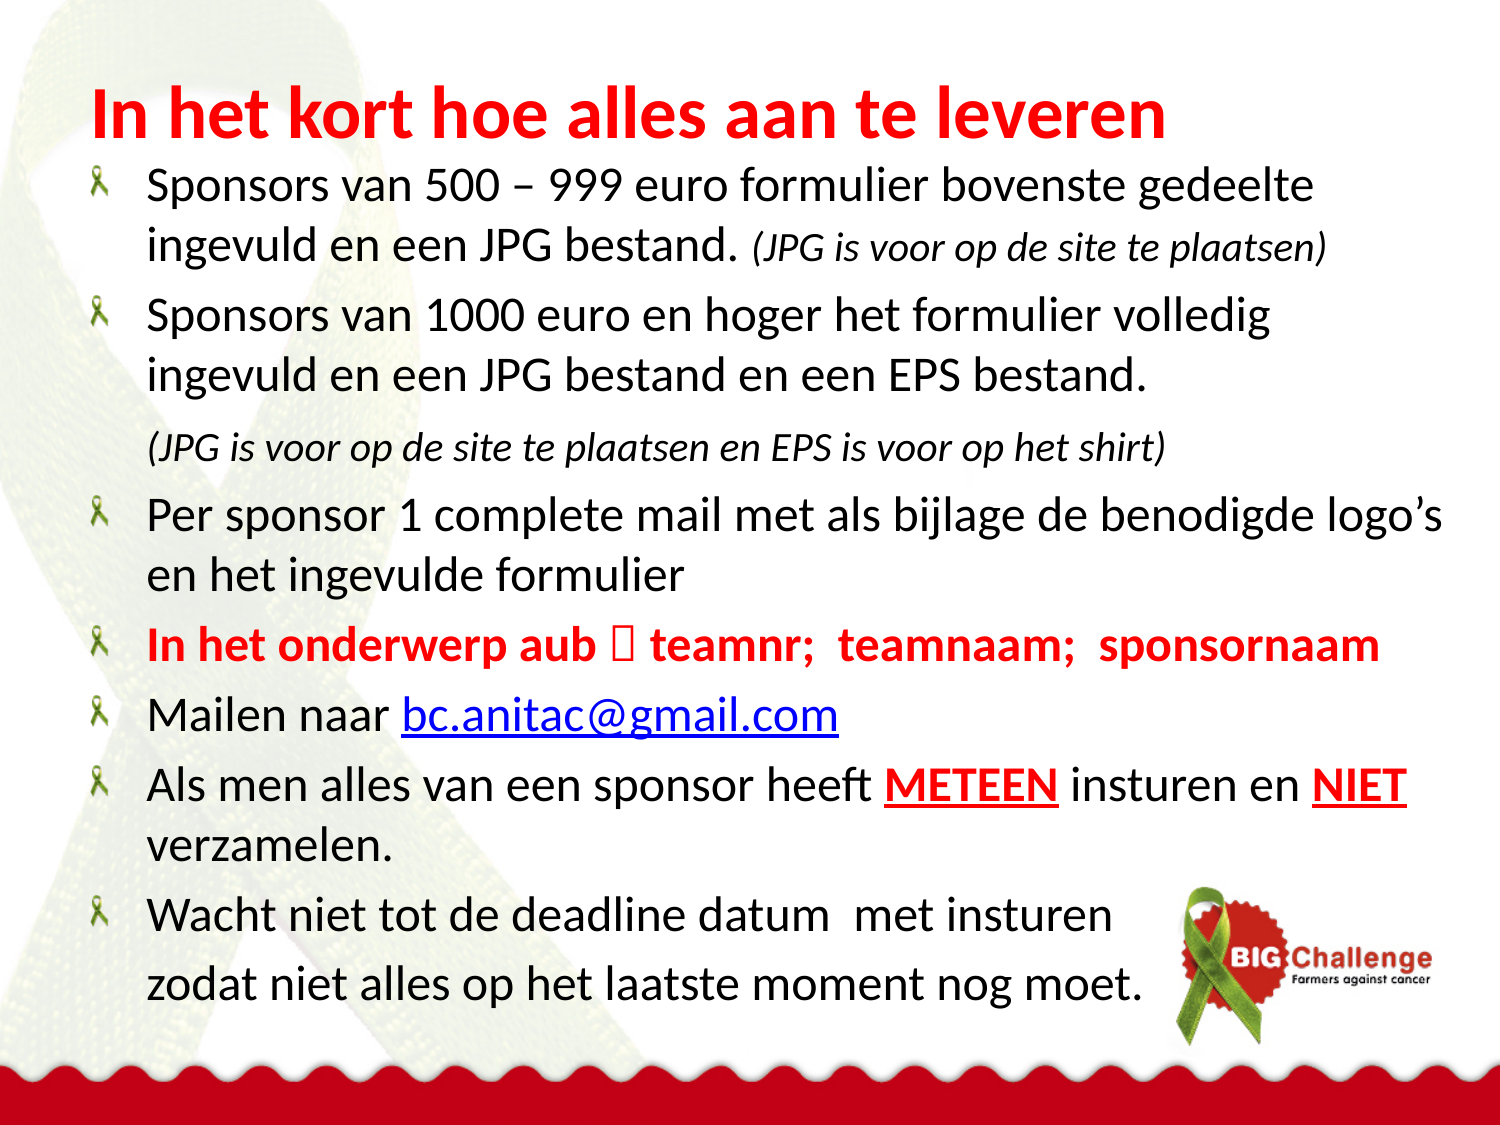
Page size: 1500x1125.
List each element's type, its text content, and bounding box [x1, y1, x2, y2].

picture [0, 0, 1500, 1125]
list Sponsors van 500 – 999 euro formulier bovenste gedeelte ingevuld en een JPG bestand. (JPG is voor op de site te plaatsen) Sponsors van 1000 euro en hoger het formulier volledig ingevuld en een JPG bestand en een EPS bestand. (JPG is voor op de site te plaatsen en EPS is voor op het shirt) Per sponsor 1 complete mail met als bijlage de benodigde logo’s en het ingevulde formulier In het onderwerp aub  teamnr; teamnaam; sponsornaam Mailen naar bc.anitac@gmail.com Als men alles van een sponsor heeft METEEN insturen en NIET verzamelen. Wacht niet tot de deadline datum met insturen zodat niet alles op het laatste moment nog moet. [75, 113, 1459, 1059]
title In het kort hoe alles aan te leveren [75, 45, 1425, 113]
